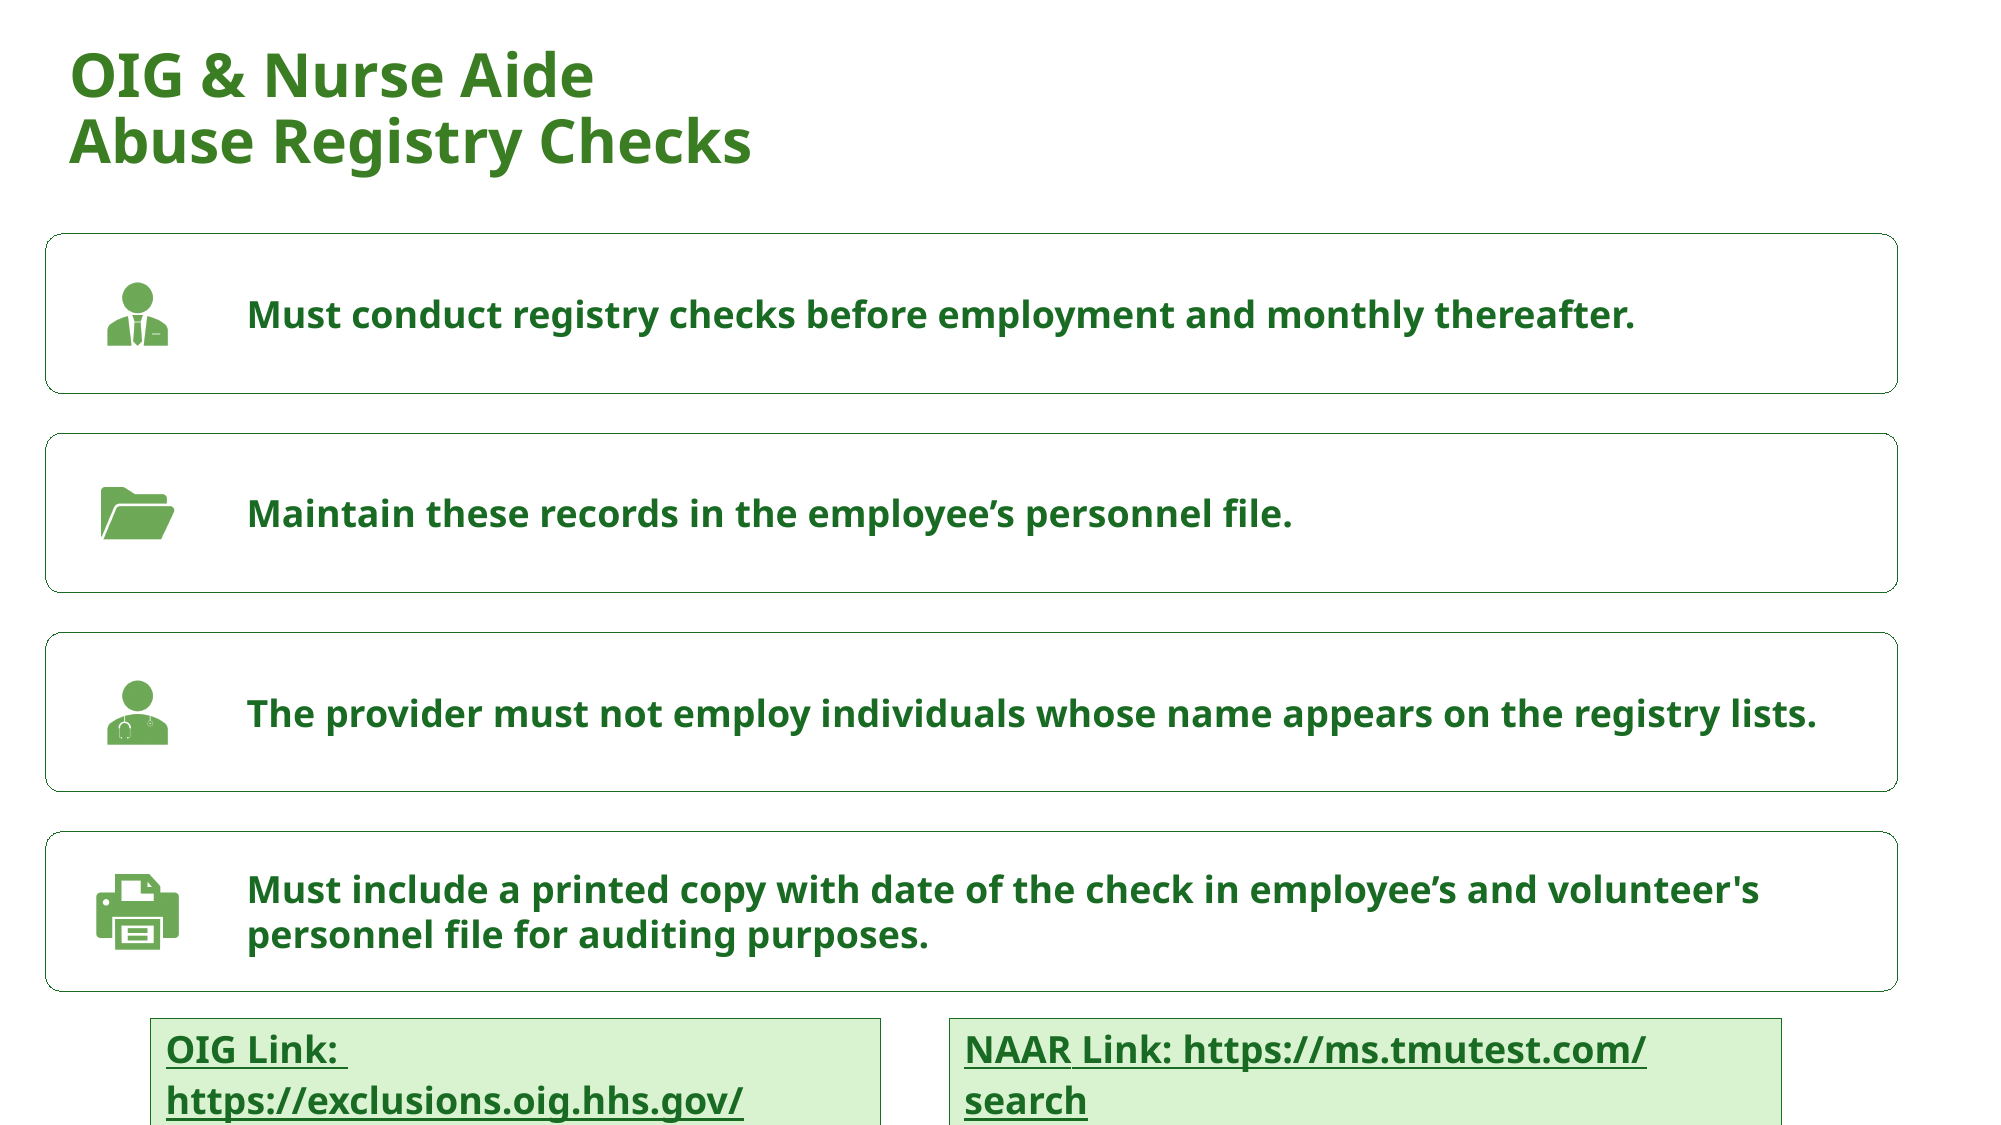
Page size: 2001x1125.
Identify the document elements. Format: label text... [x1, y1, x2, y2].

text_box NAAR Link: https://ms.tmutest.com/search [949, 1018, 1782, 1125]
text_box OIG Link: https://exclusions.oig.hhs.gov/ [150, 1018, 881, 1125]
text_box OIG & Nurse Aide Abuse Registry Checks [54, 18, 803, 204]
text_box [45, 233, 1899, 993]
